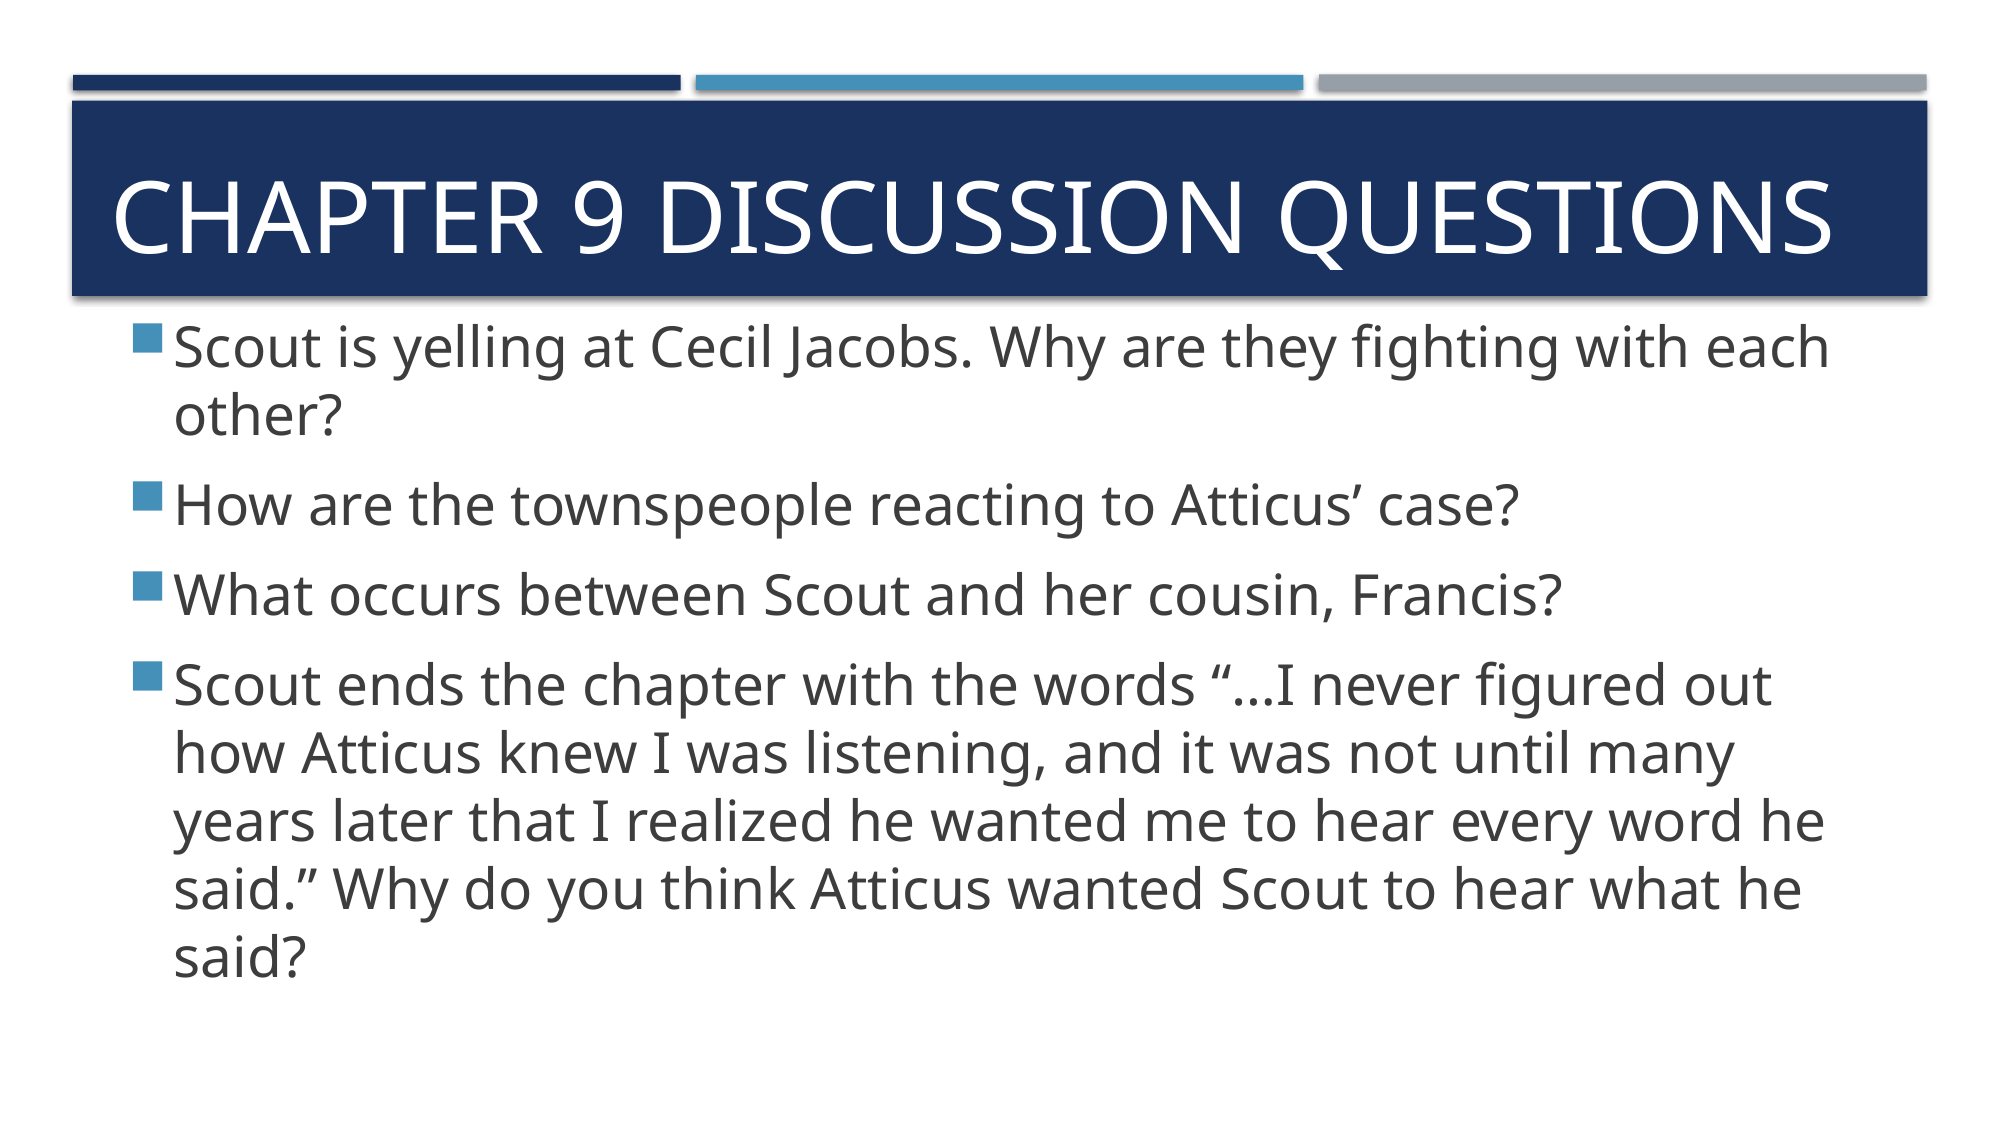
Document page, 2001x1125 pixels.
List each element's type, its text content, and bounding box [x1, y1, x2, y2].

list Scout is yelling at Cecil Jacobs. Why are they fighting with each other? How are the townspeople reacting to Atticus’ case? What occurs between Scout and her cousin, Francis? Scout ends the chapter with the words “…I never figured out how Atticus knew I was listening, and it was not until many years later that I realized he wanted me to hear every word he said.” Why do you think Atticus wanted Scout to hear what he said? [112, 299, 1863, 1000]
title Chapter 9 Discussion Questions [95, 115, 1905, 282]
